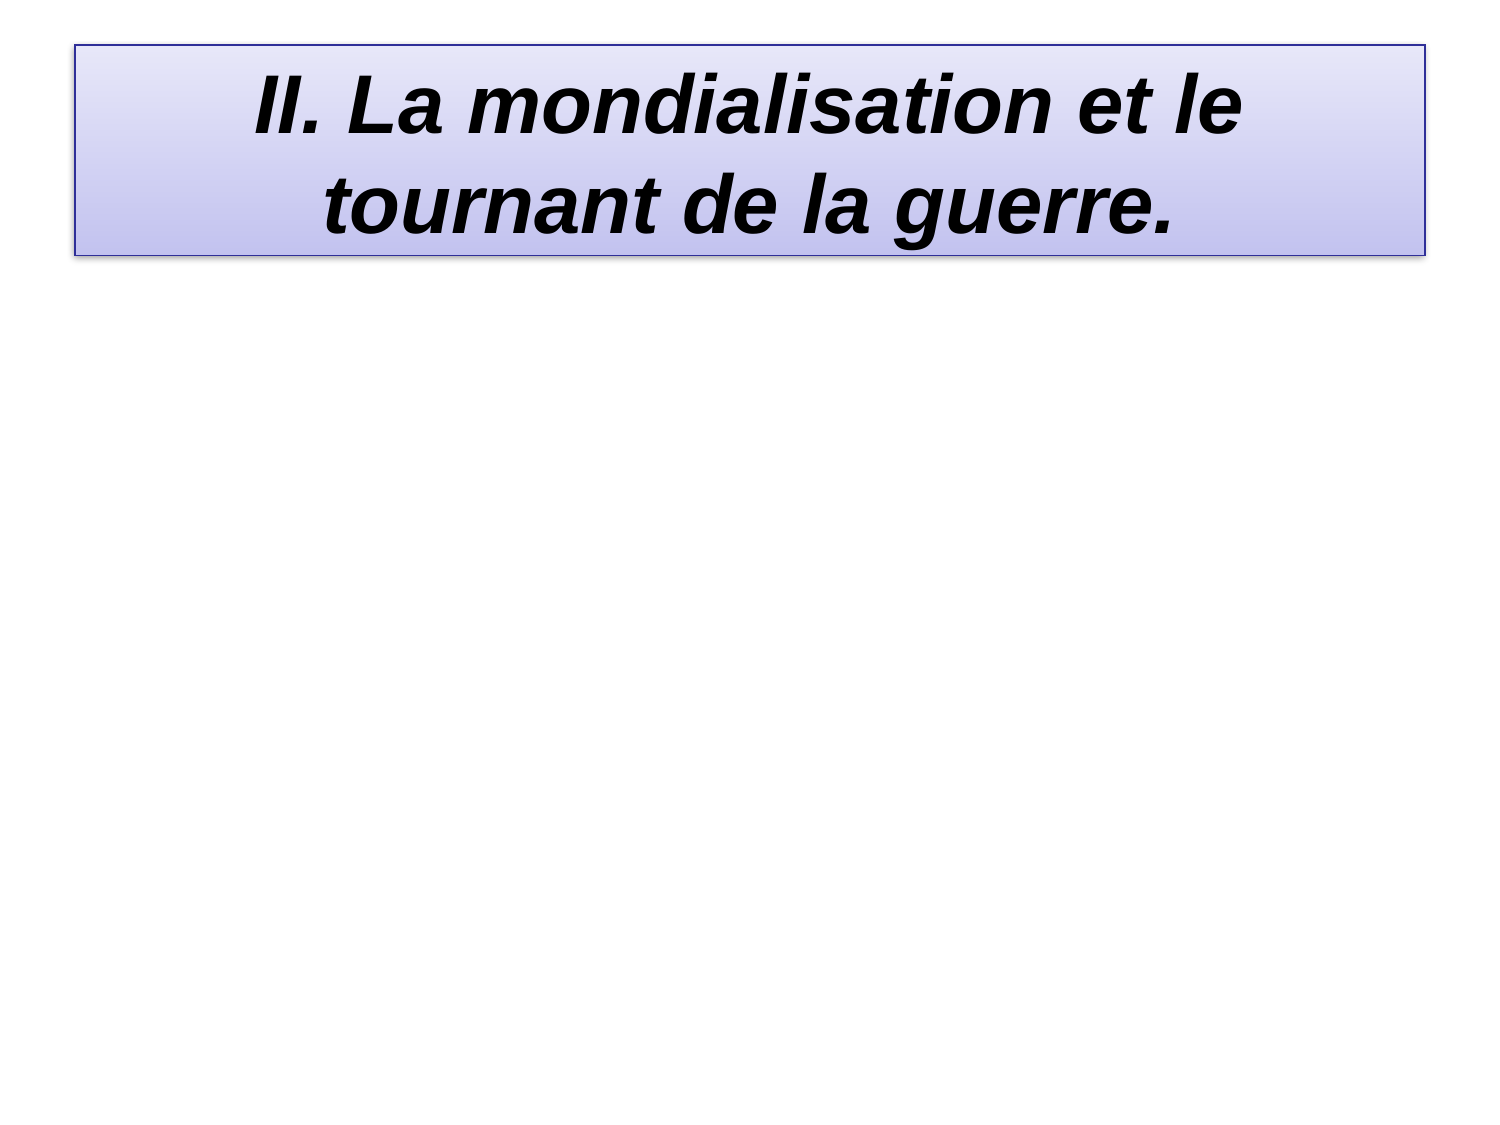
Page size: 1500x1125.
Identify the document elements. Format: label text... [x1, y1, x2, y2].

title II. La mondialisation et le tournant de la guerre. [74, 44, 1426, 256]
